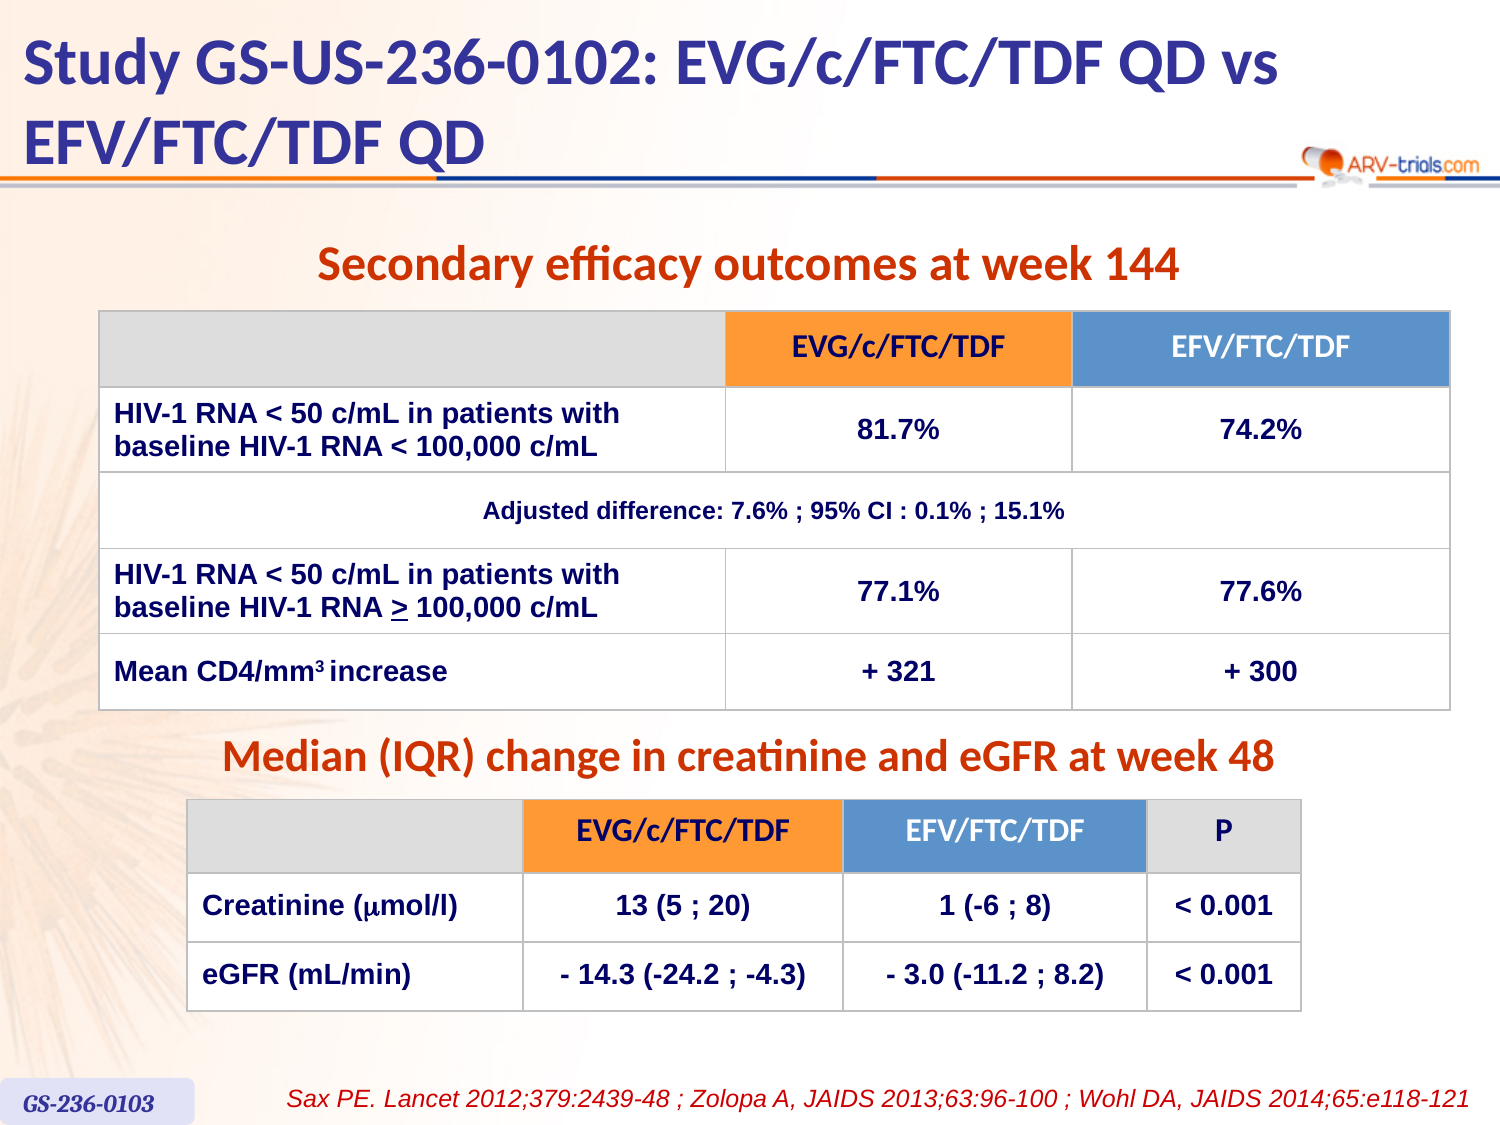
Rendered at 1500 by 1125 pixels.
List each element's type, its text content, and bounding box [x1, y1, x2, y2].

text_box Median (IQR) change in creatinine and eGFR at week 48 [206, 718, 1291, 788]
table_cell - 14.3 (-24.2 ; -4.3) [524, 943, 842, 1010]
table_cell + 300 [1073, 634, 1449, 709]
text_box Secondary efficacy outcomes at week 144 [302, 222, 1196, 298]
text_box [0, 1077, 195, 1125]
table_cell < 0.001 [1148, 874, 1300, 941]
table_header [188, 800, 522, 872]
table_cell 77.6% [1073, 549, 1449, 633]
table_cell HIV-1 RNA < 50 c/mL in patients with baseline HIV-1 RNA > 100,000 c/mL [100, 549, 725, 633]
table_cell HIV-1 RNA < 50 c/mL in patients with baseline HIV-1 RNA < 100,000 c/mL [100, 388, 725, 471]
table_cell + 321 [726, 634, 1071, 709]
text_box Sax PE. Lancet 2012;379:2439-48 ; Zolopa A, JAIDS 2013;63:96-100 ; Wohl DA, JAIDS 2014;65:e118-121 [249, 1074, 1496, 1120]
table_header EVG/c/FTC/TDF [524, 800, 842, 872]
title Study GS-US-236-0102: EVG/c/FTC/TDF QD vs EFV/FTC/TDF QD [8, 7, 1442, 189]
table_header P [1148, 800, 1300, 872]
table_cell 1 (-6 ; 8) [844, 874, 1146, 941]
table_header [100, 312, 725, 386]
table_cell eGFR (mL/min) [188, 943, 522, 1010]
table_cell 74.2% [1073, 388, 1449, 471]
table_cell - 3.0 (-11.2 ; 8.2) [844, 943, 1146, 1010]
table_cell 13 (5 ; 20) [524, 874, 842, 941]
table_cell 77.1% [726, 549, 1071, 633]
table_header EVG/c/FTC/TDF [726, 312, 1071, 386]
picture [0, 0, 1500, 1125]
table_cell < 0.001 [1148, 943, 1300, 1010]
table_header EFV/FTC/TDF [844, 800, 1146, 872]
table_header EFV/FTC/TDF [1073, 312, 1449, 386]
table_cell 81.7% [726, 388, 1071, 471]
table_cell Adjusted difference: 7.6% ; 95% CI : 0.1% ; 15.1% [100, 473, 1449, 548]
table_cell Creatinine (mmol/l) [188, 874, 522, 941]
table_cell Mean CD4/mm3 increase [100, 634, 725, 709]
